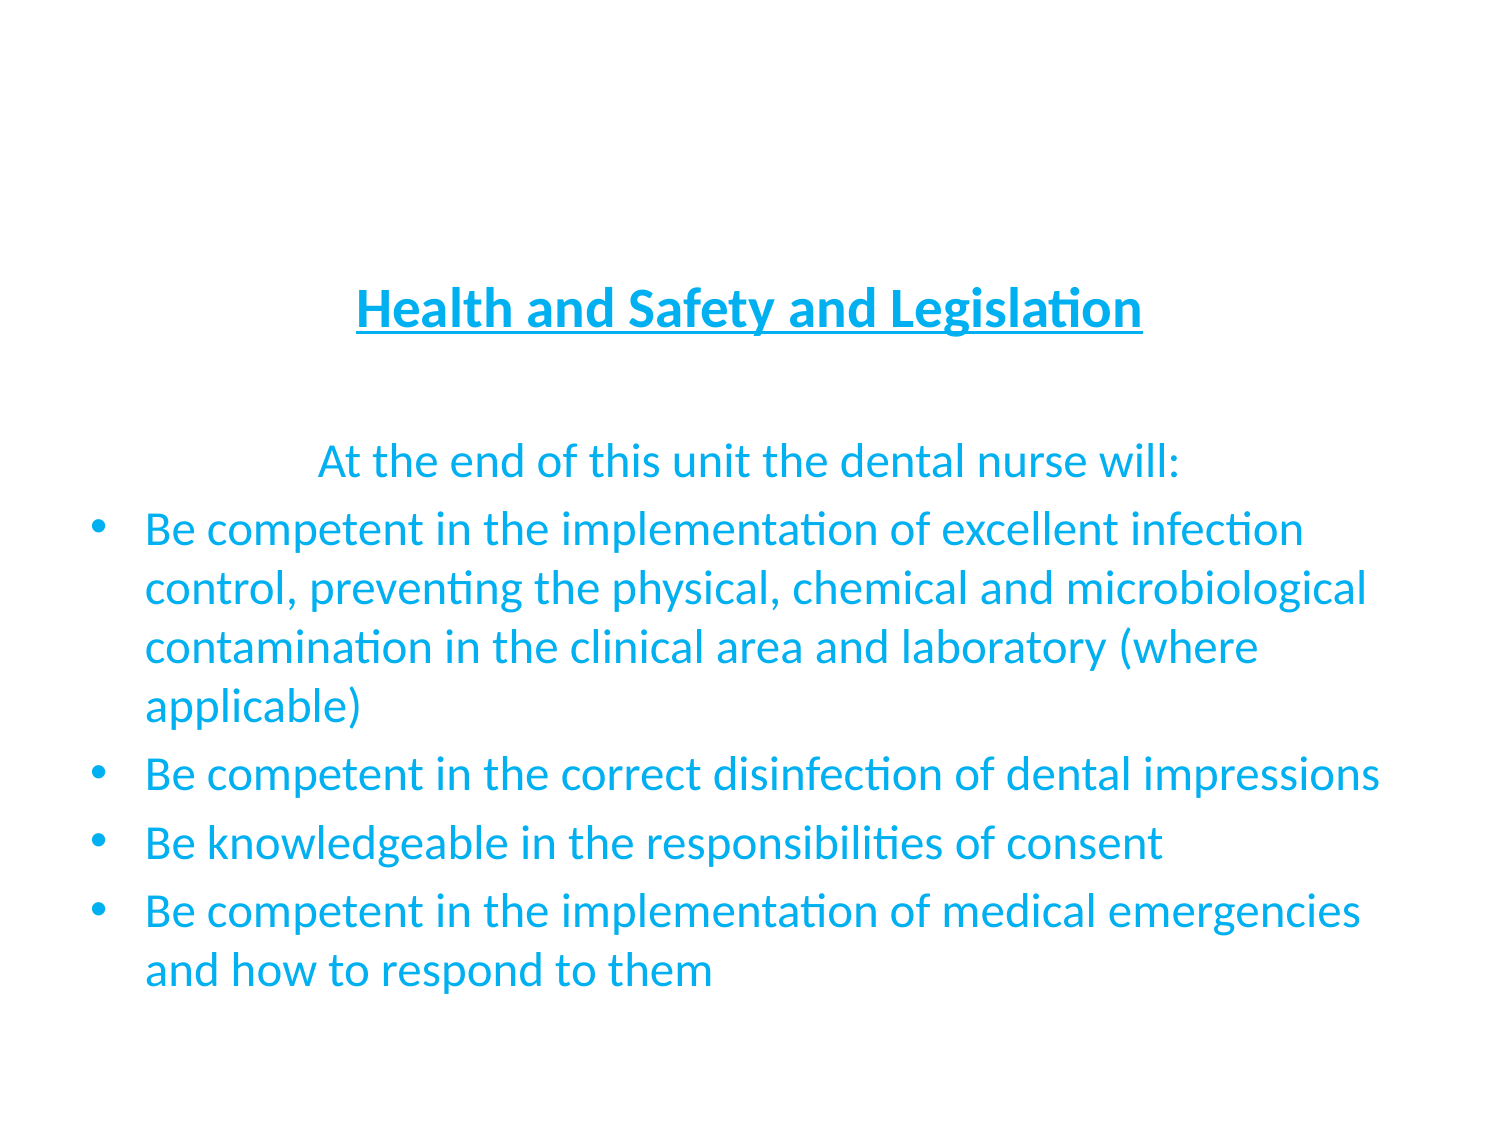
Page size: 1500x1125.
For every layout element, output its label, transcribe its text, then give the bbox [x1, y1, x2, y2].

list Health and Safety and Legislation At the end of this unit the dental nurse will: Be competent in the implementation of excellent infection control, preventing the physical, chemical and microbiological contamination in the clinical area and laboratory (where applicable) Be competent in the correct disinfection of dental impressions Be knowledgeable in the responsibilities of consent Be competent in the implementation of medical emergencies and how to respond to them [75, 262, 1425, 1005]
